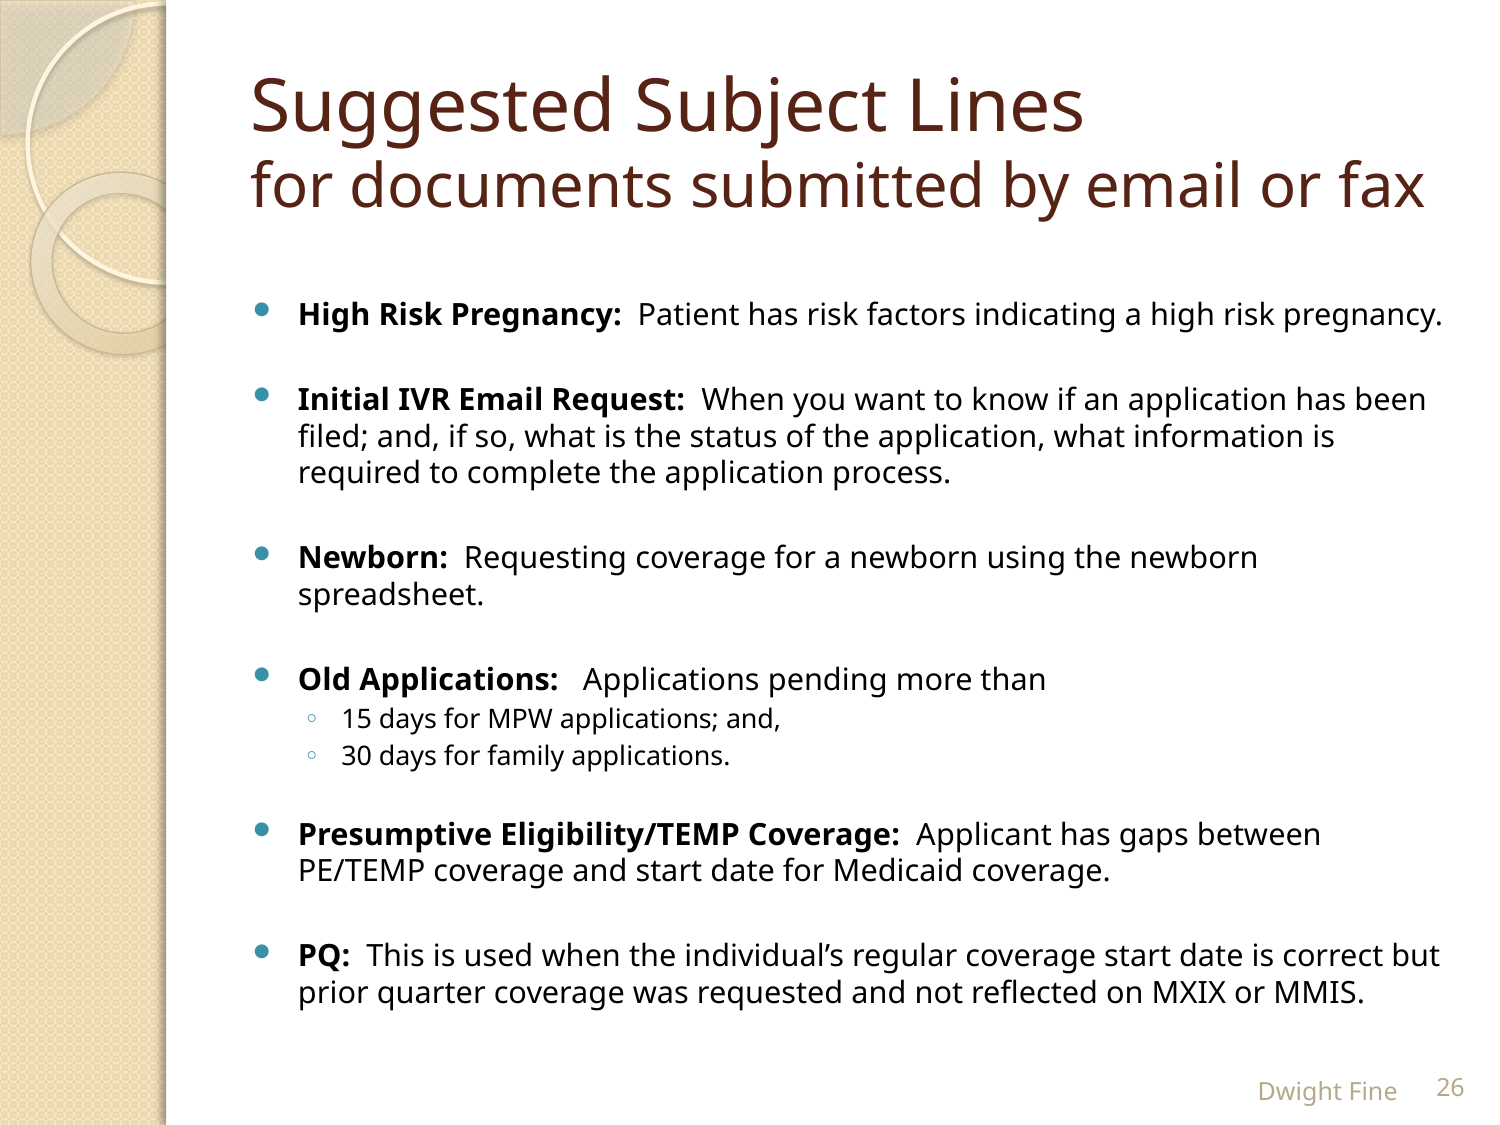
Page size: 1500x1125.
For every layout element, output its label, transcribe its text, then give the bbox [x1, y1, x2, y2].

footer Dwight Fine [937, 1034, 1413, 1113]
list High Risk Pregnancy: Patient has risk factors indicating a high risk pregnancy. Initial IVR Email Request: When you want to know if an application has been filed; and, if so, what is the status of the application, what information is required to complete the application process. Newborn: Requesting coverage for a newborn using the newborn spreadsheet. Old Applications: Applications pending more than 15 days for MPW applications; and, 30 days for family applications. Presumptive Eligibility/TEMP Coverage: Applicant has gaps between PE/TEMP coverage and start date for Medicaid coverage. PQ: This is used when the individual’s regular coverage start date is correct but prior quarter coverage was requested and not reflected on MXIX or MMIS. [225, 287, 1466, 1025]
title Suggested Subject Lines for documents submitted by email or fax [235, 45, 1466, 233]
slide_number 26 [1413, 1034, 1488, 1113]
